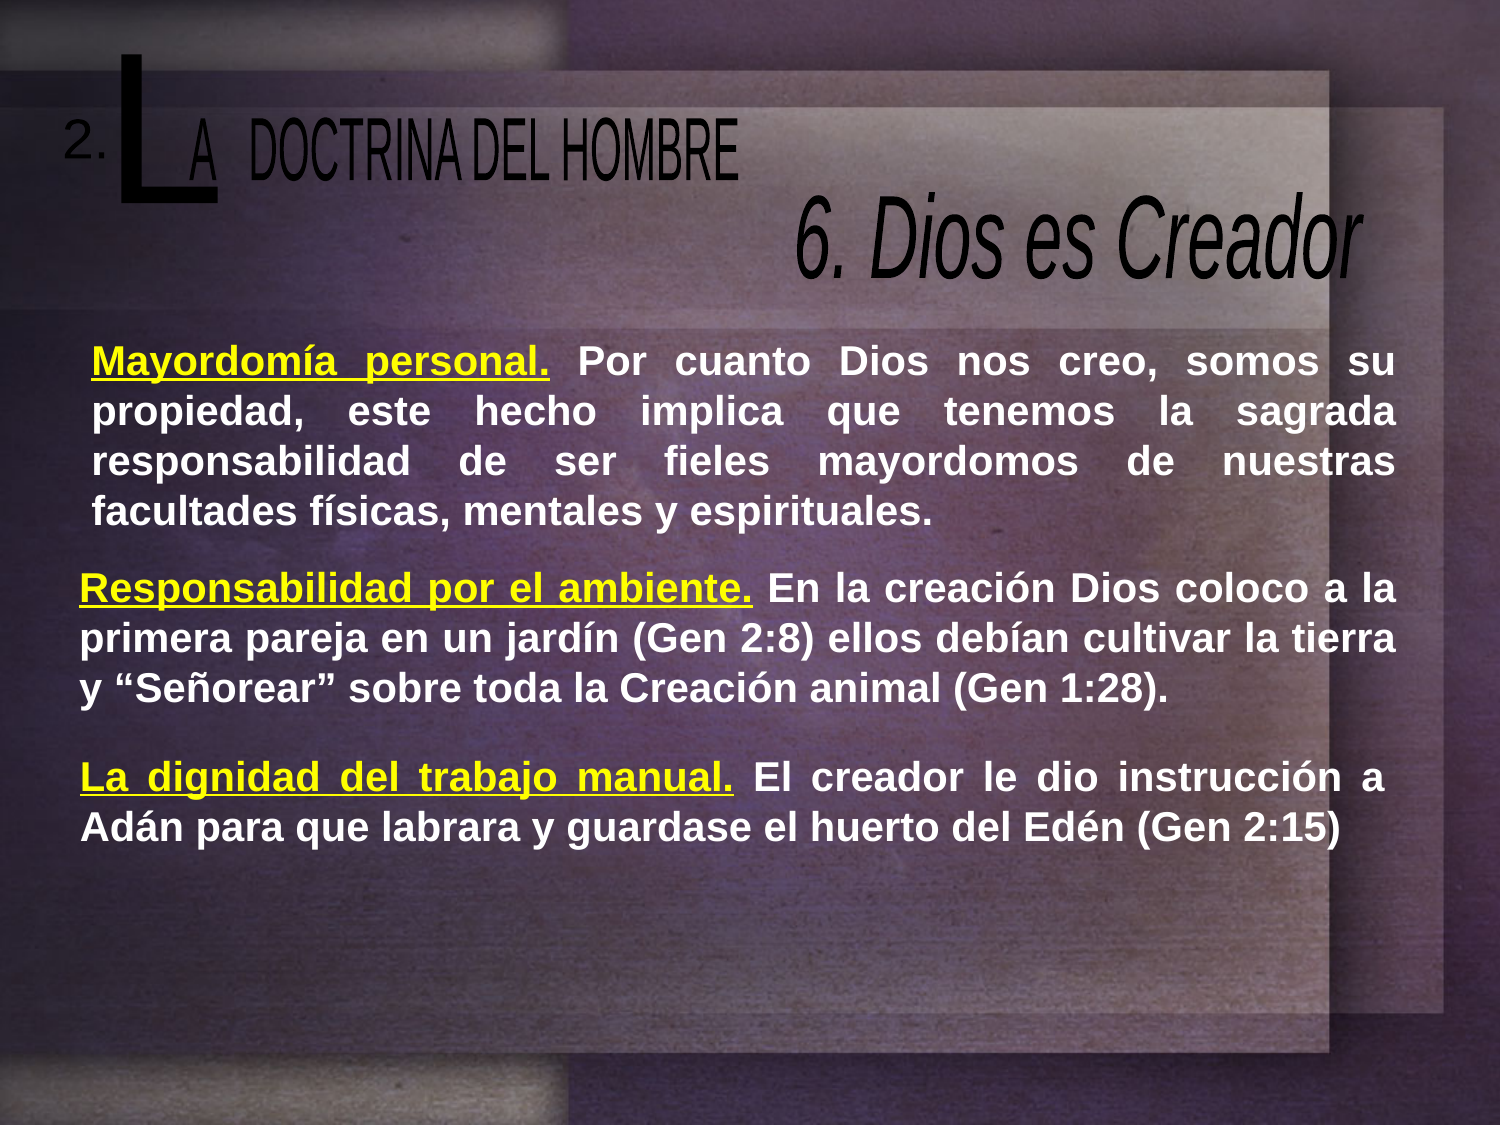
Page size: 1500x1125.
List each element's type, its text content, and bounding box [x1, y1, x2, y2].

text_box La dignidad del trabajo manual. El creador le dio instrucción a Adán para que labrara y guardase el huerto del Edén (Gen 2:15) [65, 742, 1400, 858]
picture [0, 0, 1500, 1125]
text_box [64, 54, 739, 204]
text_box Mayordomía personal. Por cuanto Dios nos creo, somos su propiedad, este hecho implica que tenemos la sagrada responsabilidad de ser fieles mayordomos de nuestras facultades físicas, mentales y espirituales. [76, 326, 1412, 542]
text_box Responsabilidad por el ambiente. En la creación Dios coloco a la primera pareja en un jardín (Gen 2:8) ellos debían cultivar la tierra y “Señorear” sobre toda la Creación animal (Gen 1:28). [64, 553, 1412, 719]
